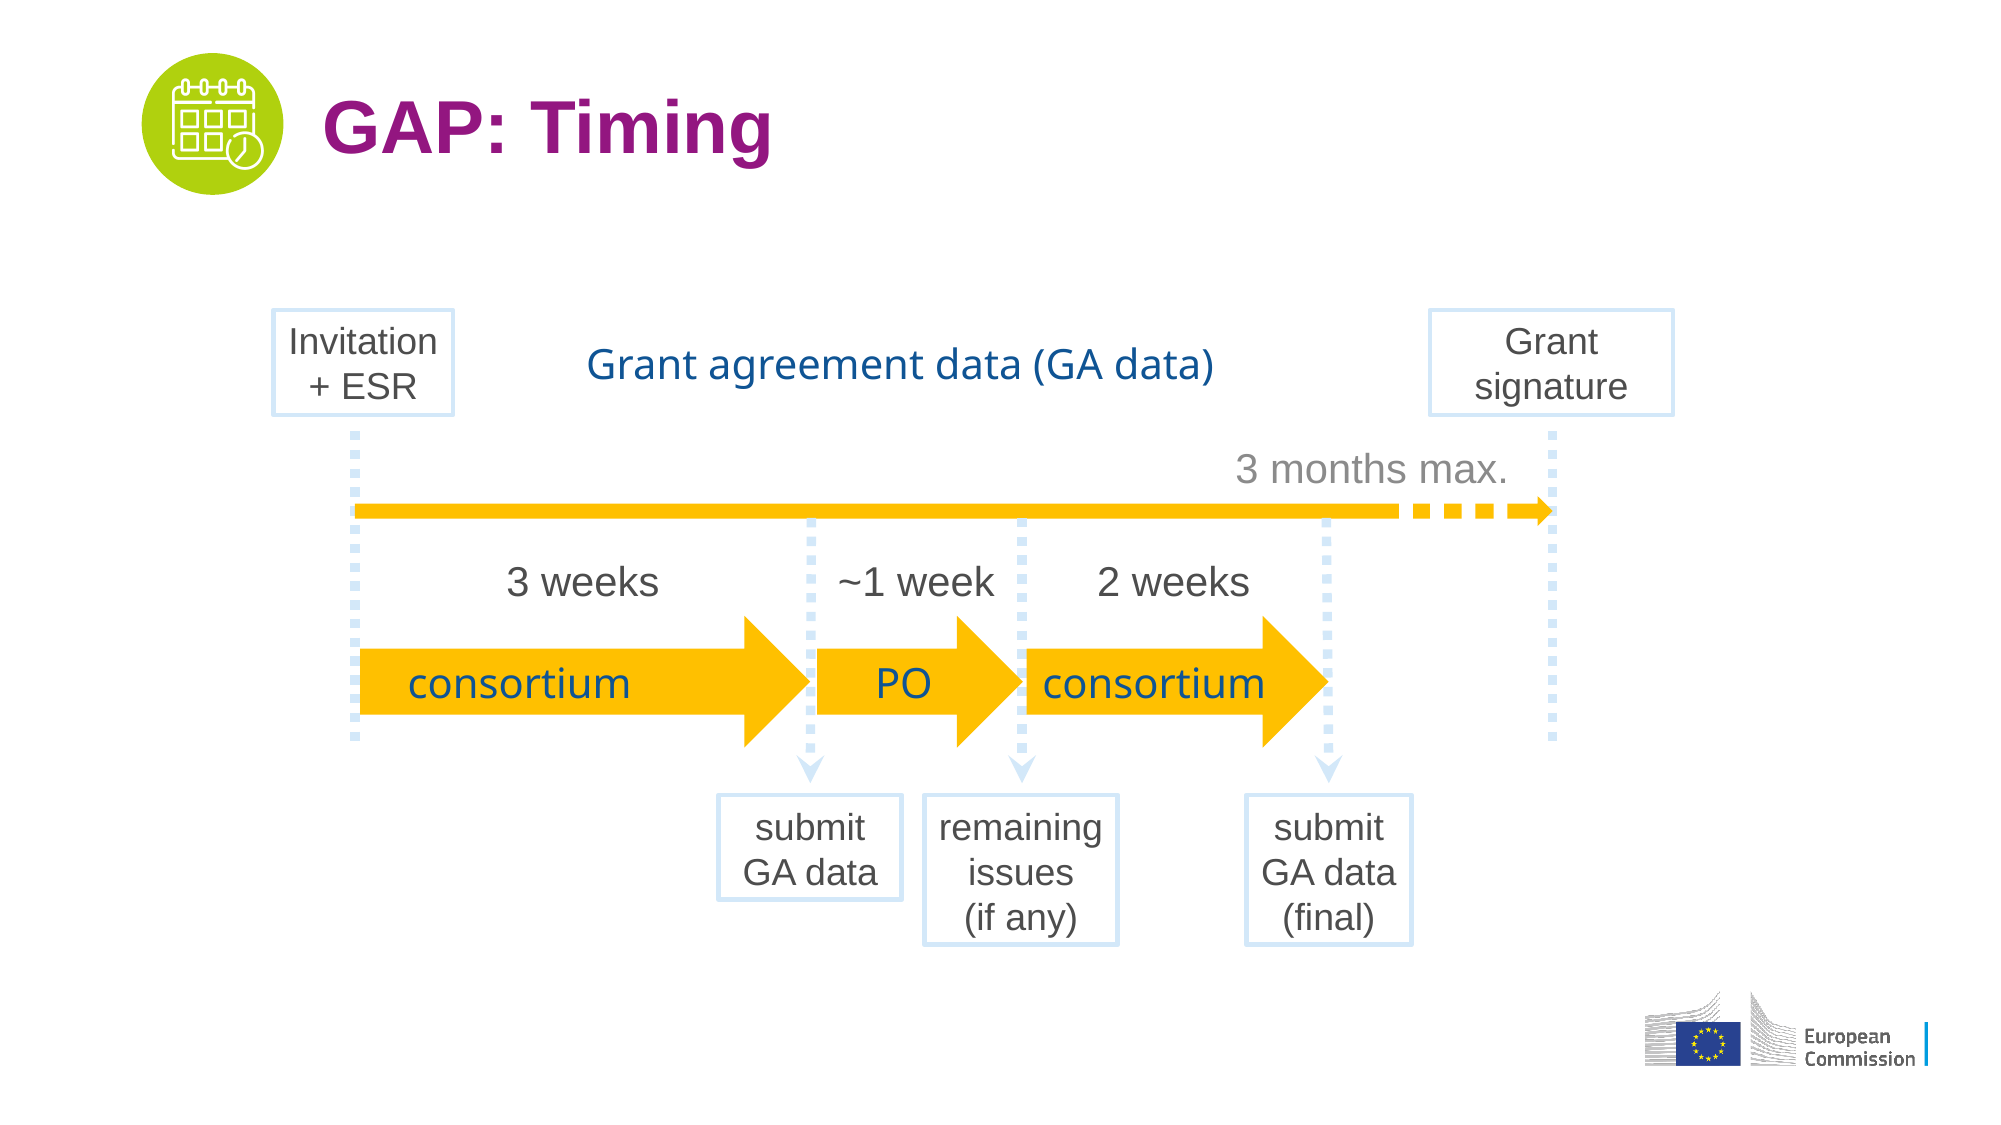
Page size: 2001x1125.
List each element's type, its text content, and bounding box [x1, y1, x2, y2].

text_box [141, 53, 284, 195]
picture [1645, 991, 1928, 1066]
title GAP: Timing [307, 77, 1896, 171]
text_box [256, 310, 1674, 947]
